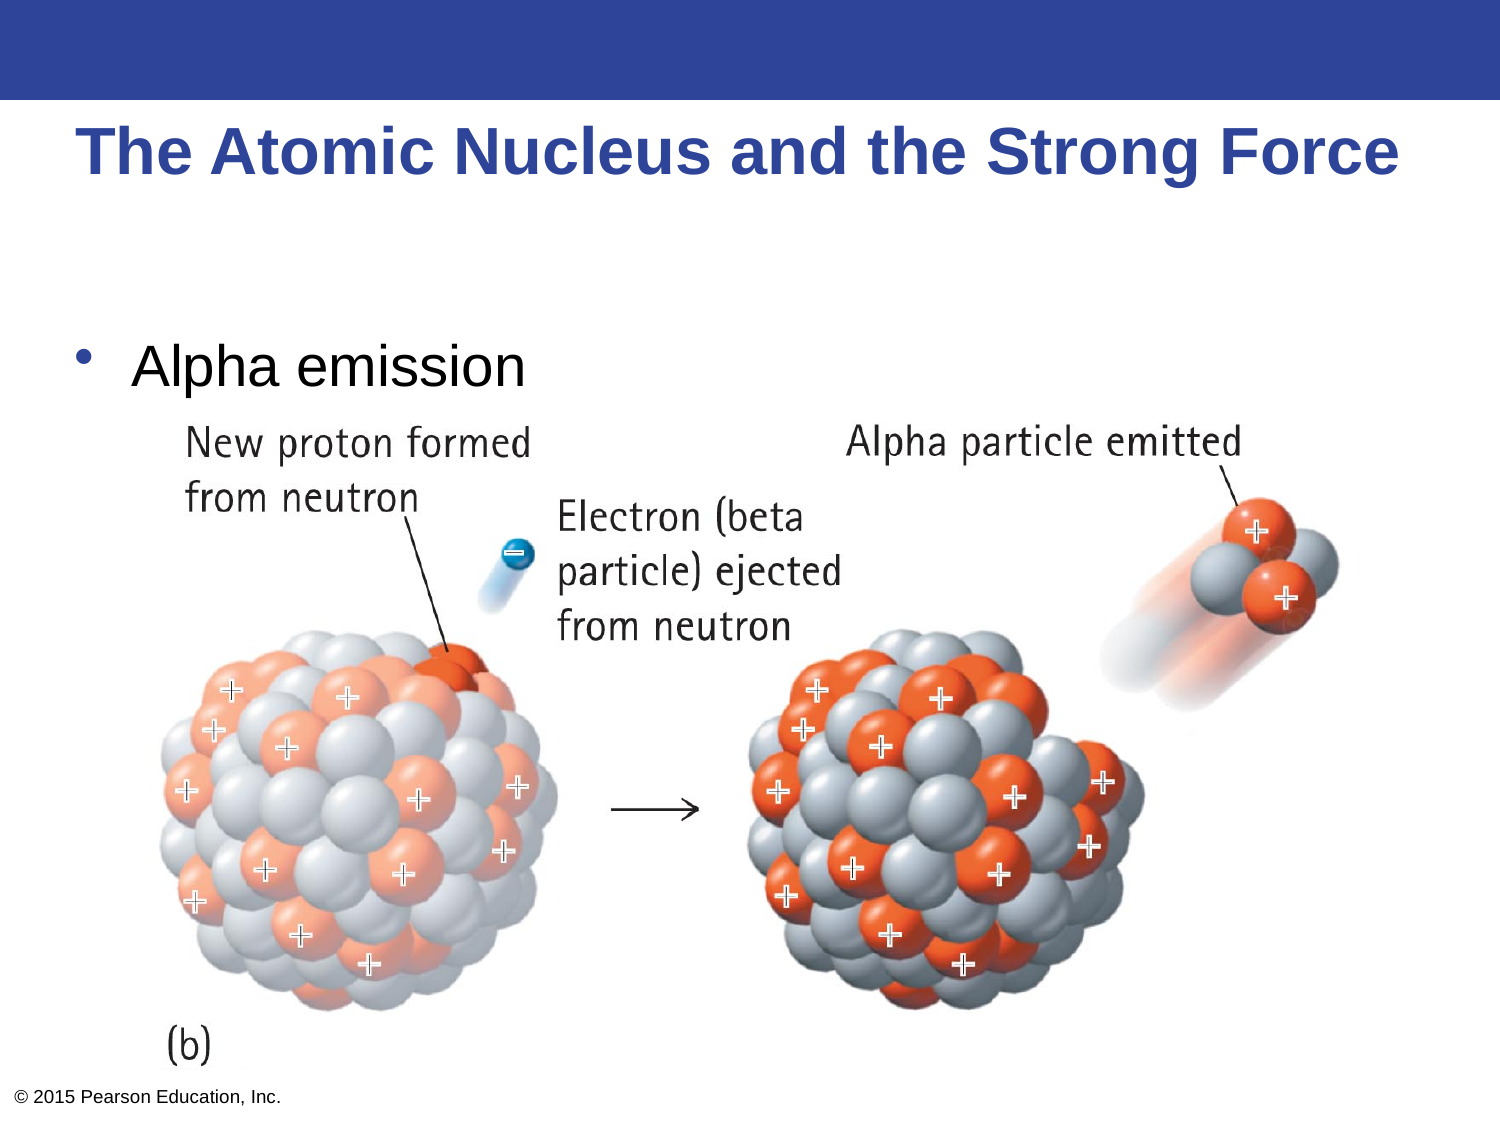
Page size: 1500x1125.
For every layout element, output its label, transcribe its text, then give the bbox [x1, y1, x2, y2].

list Alpha emission [59, 321, 1410, 1085]
title The Atomic Nucleus and the Strong Force [0, 100, 1500, 196]
footer © 2015 Pearson Education, Inc. [14, 1084, 900, 1115]
picture [149, 415, 1349, 1070]
